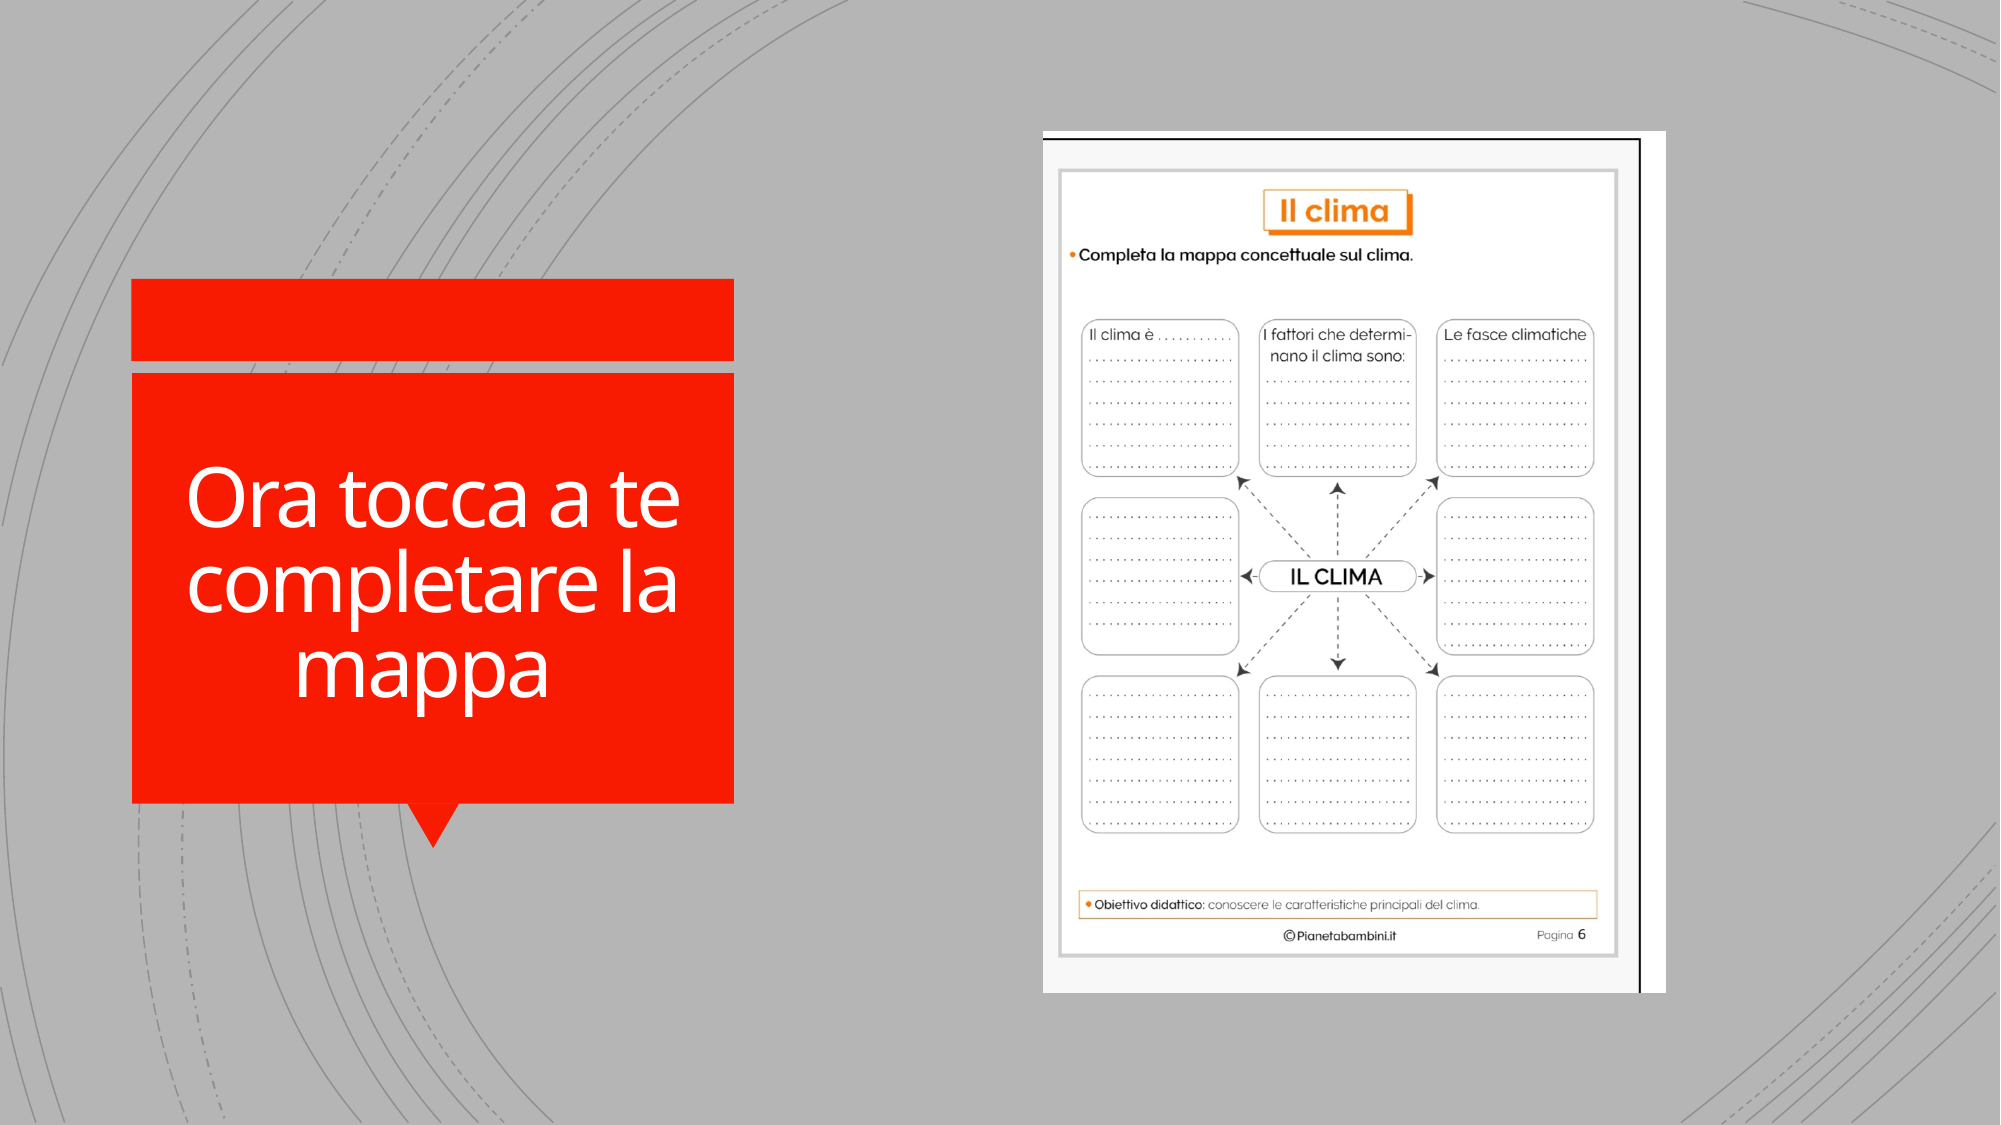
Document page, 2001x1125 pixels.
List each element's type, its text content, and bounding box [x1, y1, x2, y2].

title Ora tocca a te completare la mappa 👩‍💻👨‍💻 [145, 385, 720, 789]
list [1043, 131, 1667, 993]
